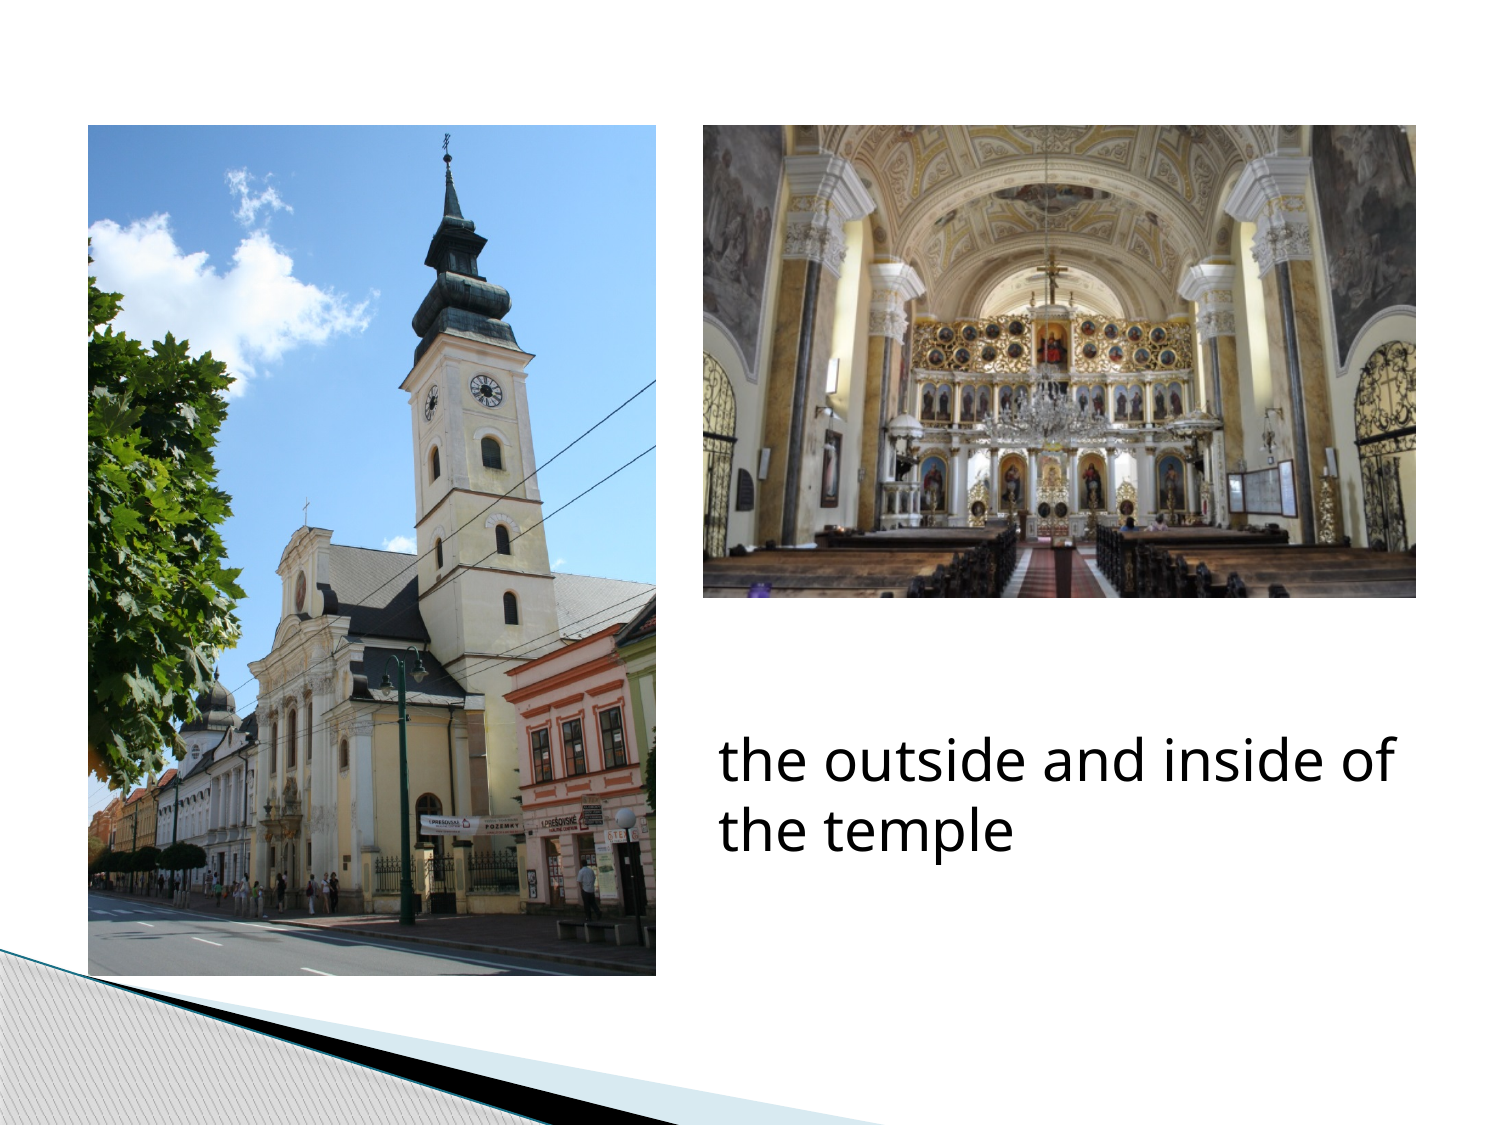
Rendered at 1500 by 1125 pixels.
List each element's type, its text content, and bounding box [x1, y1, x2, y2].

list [88, 125, 656, 977]
text_box the outside and inside of the temple [703, 715, 1460, 871]
picture [703, 125, 1416, 599]
